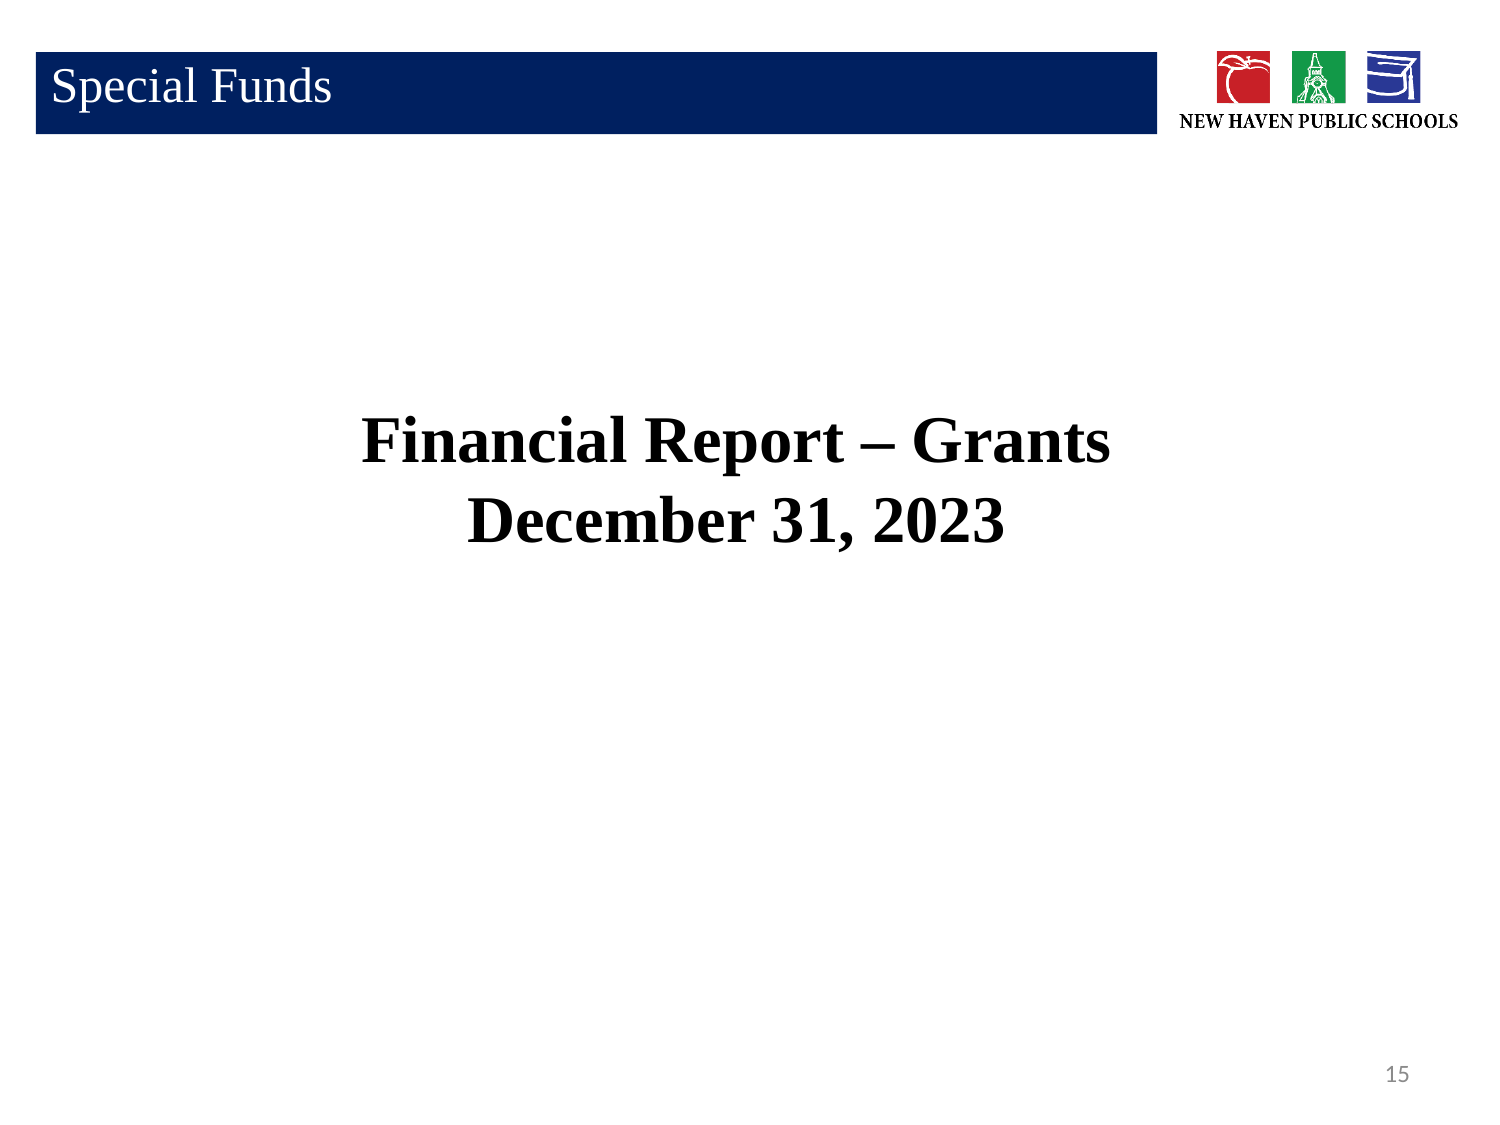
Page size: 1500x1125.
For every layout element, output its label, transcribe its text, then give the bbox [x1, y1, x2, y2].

text_box Financial Report – Grants December 31, 2023 [259, 388, 1215, 724]
text_box Special Funds [35, 52, 1158, 135]
picture [1179, 51, 1458, 135]
slide_number 15 [1074, 1042, 1425, 1103]
